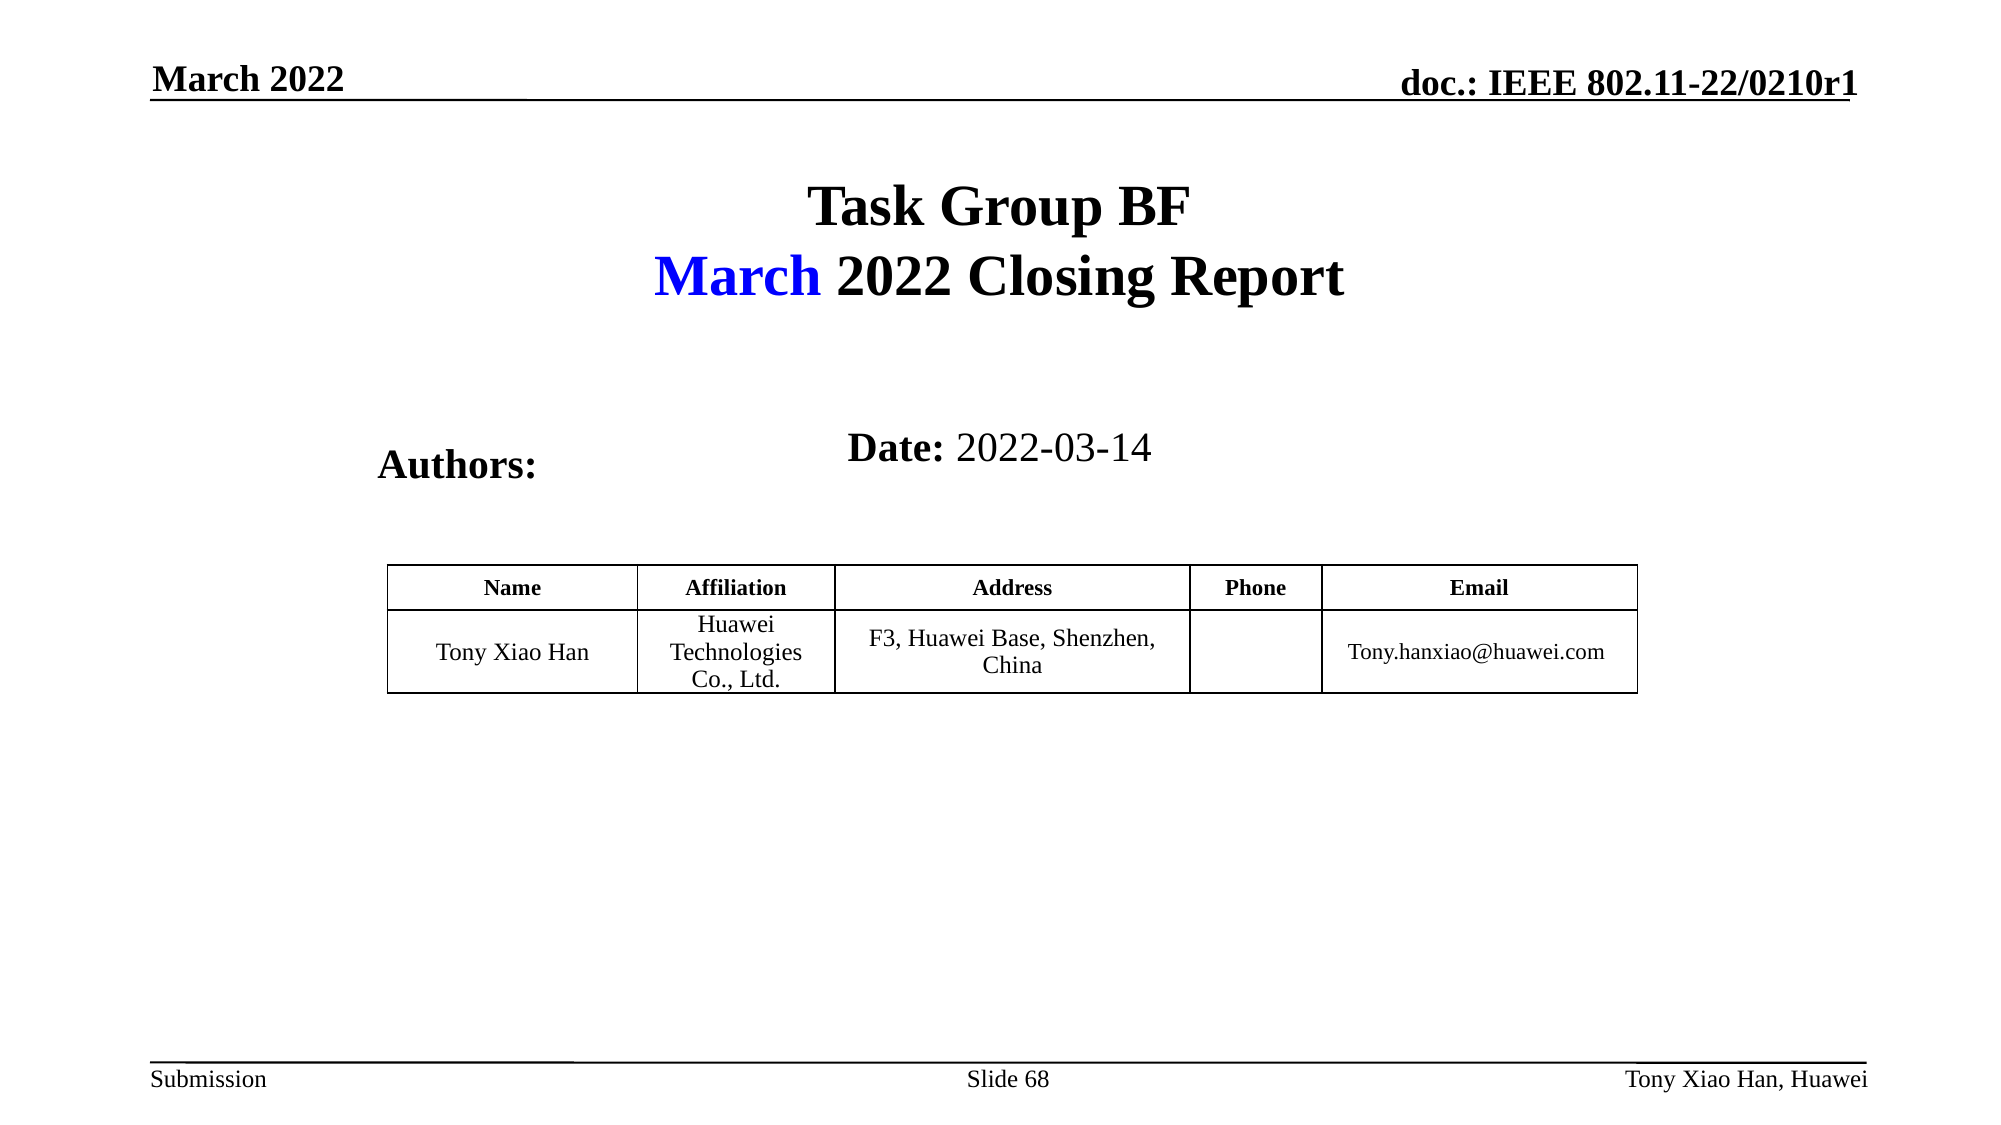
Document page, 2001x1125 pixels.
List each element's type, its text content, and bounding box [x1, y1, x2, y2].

table_header Affiliation [638, 566, 834, 609]
table_cell Huawei Technologies Co., Ltd. [638, 611, 834, 692]
table_cell [1191, 611, 1321, 692]
table_cell Tony Xiao Han [388, 611, 637, 692]
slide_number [152, 54, 563, 100]
slide_number Slide 68 [950, 1061, 1067, 1123]
table_header Phone [1191, 566, 1321, 609]
text_box Date: 2022-03-14 [362, 412, 1638, 500]
table_header Name [388, 566, 637, 609]
footer Tony Xiao Han, Huawei [1171, 1061, 1869, 1093]
table_header Email [1323, 566, 1637, 609]
table_cell F3, Huawei Base, Shenzhen, China [836, 611, 1189, 692]
table_cell Tony.hanxiao@huawei.com [1323, 611, 1637, 692]
table_header Address [836, 566, 1189, 609]
text_box Task Group BF March 2022 Closing Report [362, 149, 1638, 325]
text_box Authors: [362, 428, 587, 470]
